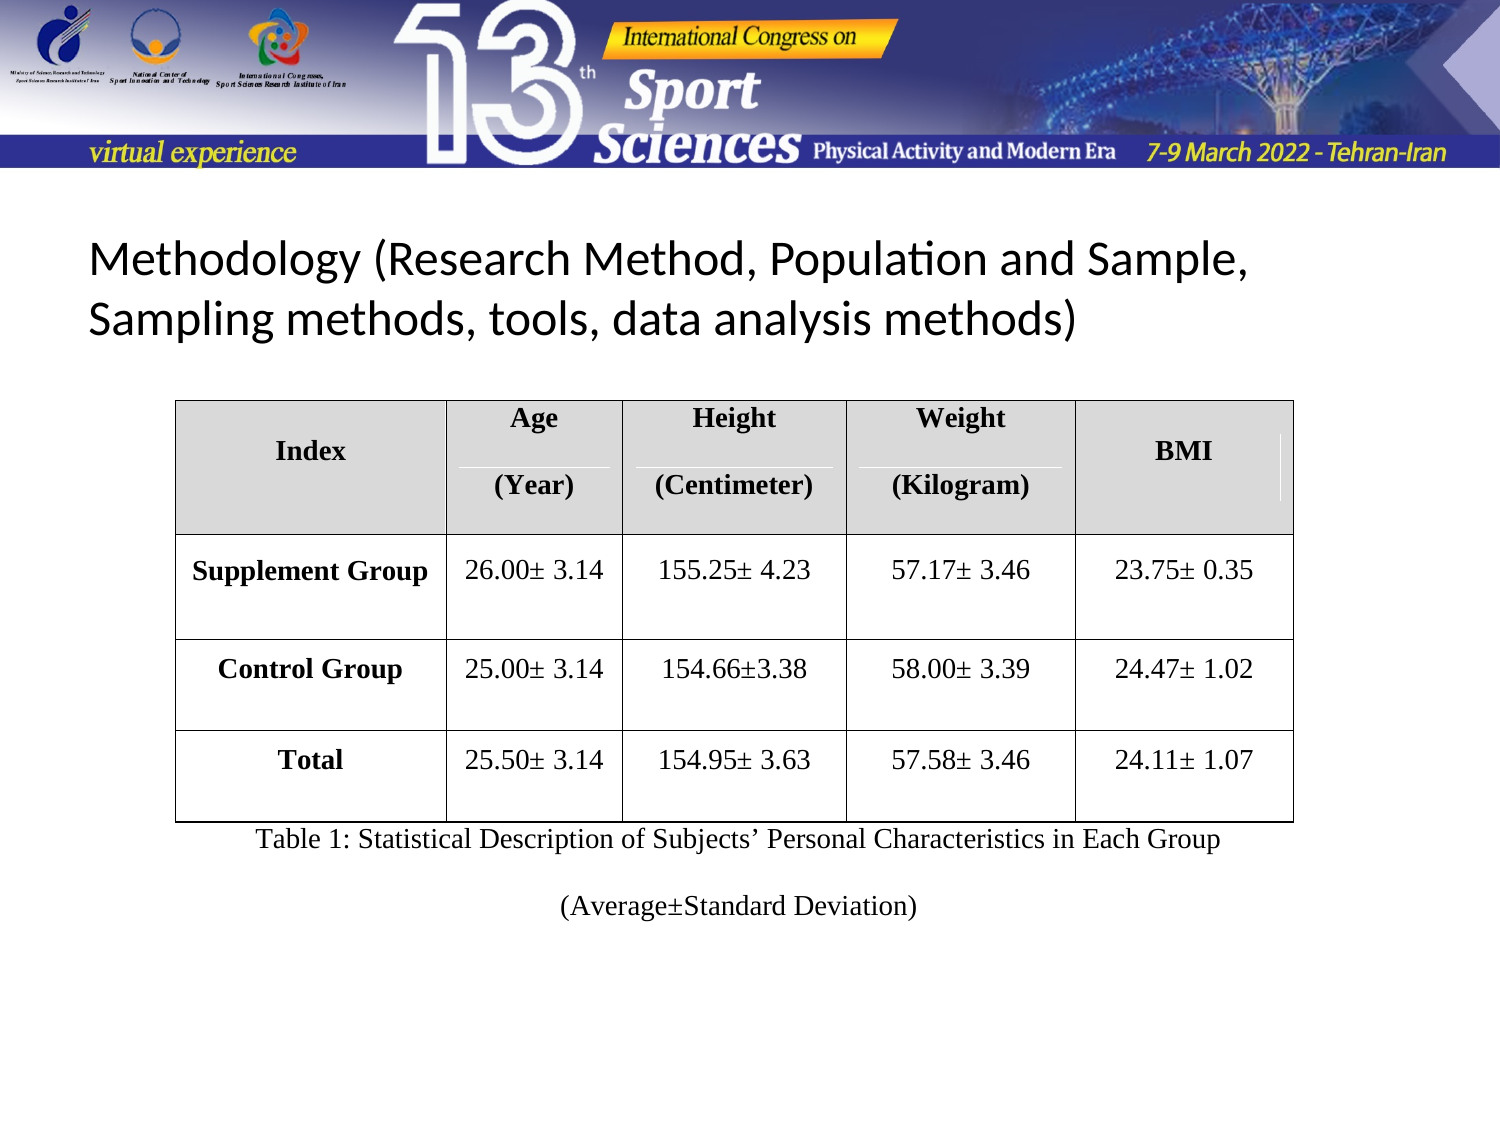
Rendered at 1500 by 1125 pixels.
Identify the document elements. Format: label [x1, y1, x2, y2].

list [174, 399, 1303, 957]
picture [0, 0, 1500, 1101]
